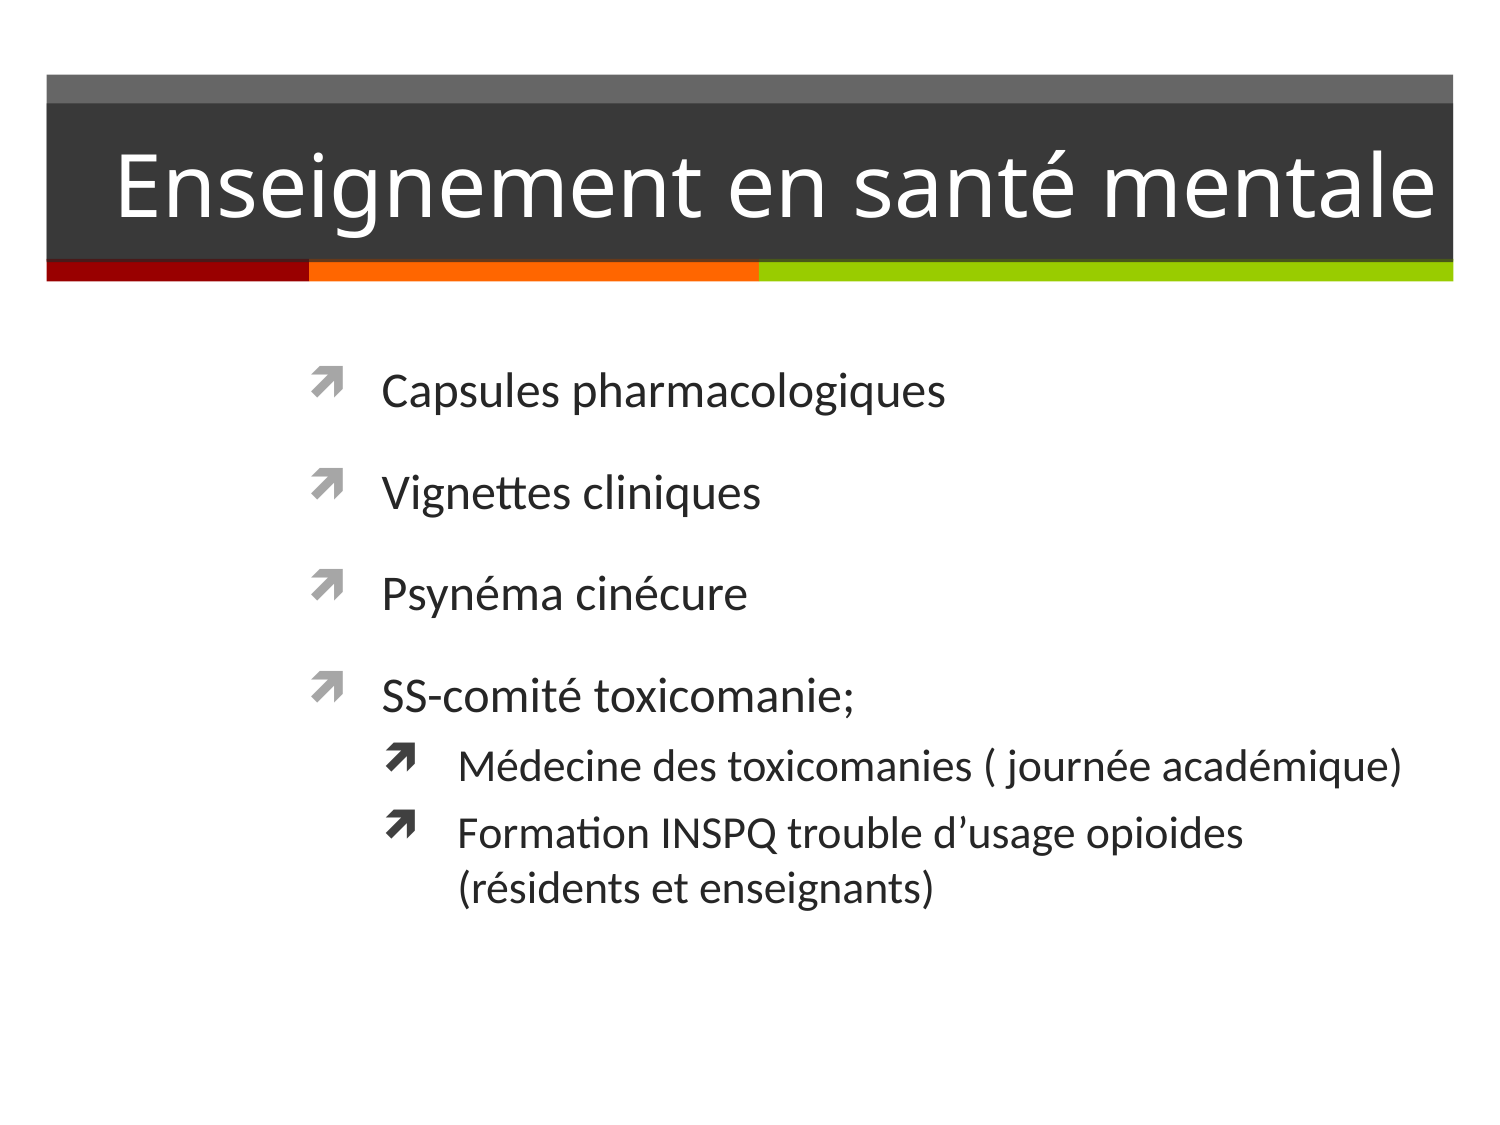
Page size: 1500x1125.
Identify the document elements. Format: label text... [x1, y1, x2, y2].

title Enseignement en santé mentale [46, 103, 1454, 263]
list Capsules pharmacologiques Vignettes cliniques Psynéma cinécure SS-comité toxicomanie; Médecine des toxicomanies ( journée académique) Formation INSPQ trouble d’usage opioides (résidents et enseignants) [292, 350, 1454, 1005]
